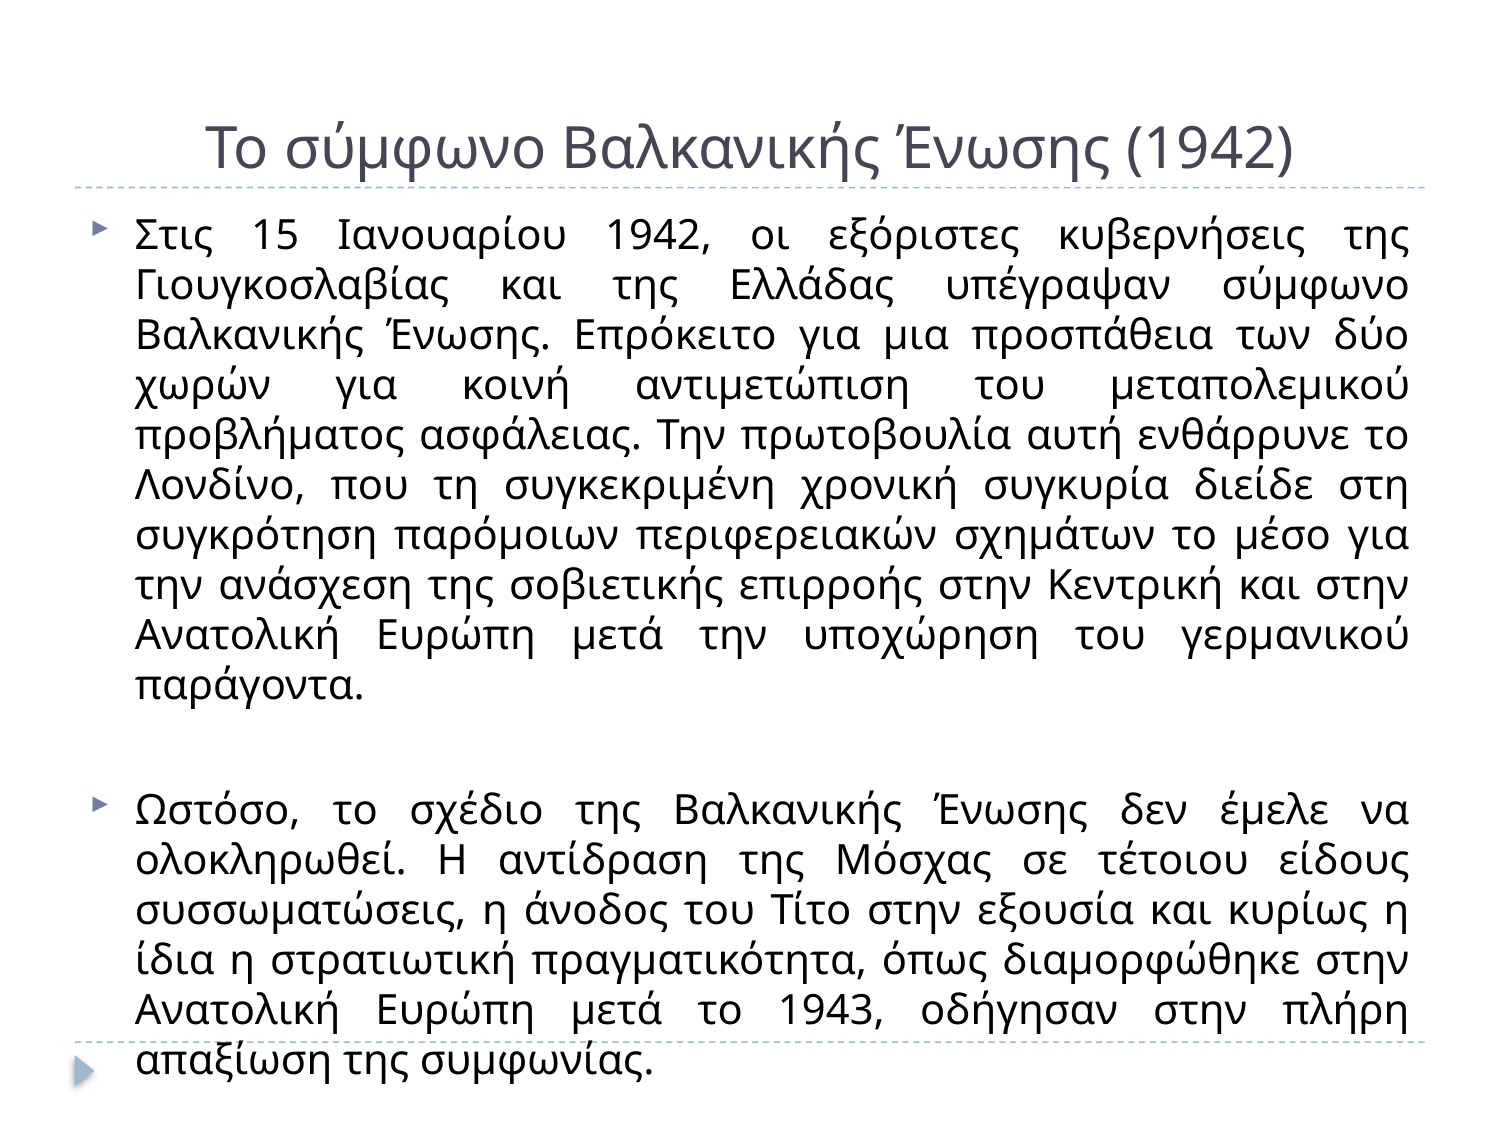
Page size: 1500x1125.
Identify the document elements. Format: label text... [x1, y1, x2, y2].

list Στις 15 Ιανουαρίου 1942, οι εξόριστες κυβερνήσεις της Γιουγκοσλαβίας και της Ελλάδας υπέγραψαν σύμφωνο Βαλκανικής Ένωσης. Επρόκειτο για μια προσπάθεια των δύο χωρών για κοινή αντιμετώπιση του μεταπολεμικού προβλήματος ασφάλειας. Την πρωτοβουλία αυτή ενθάρρυνε το Λονδίνο, που τη συγκεκριμένη χρονική συγκυρία διείδε στη συγκρότηση παρόμοιων περιφερειακών σχημάτων το μέσο για την ανάσχεση της σοβιετικής επιρροής στην Κεντρική και στην Ανατολική Ευρώπη μετά την υποχώρηση του γερμανικού παράγοντα. Ωστόσο, το σχέδιο της Βαλκανικής Ένωσης δεν έμελε να ολοκληρωθεί. Η αντίδραση της Μόσχας σε τέτοιου είδους συσσωματώσεις, η άνοδος του Τίτο στην εξουσία και κυρίως η ίδια η στρατιωτική πραγματικότητα, όπως διαμορφώθηκε στην Ανατολική Ευρώπη μετά το 1943, οδήγησαν στην πλήρη απαξίωση της συμφωνίας. [75, 200, 1425, 1035]
title Το σύμφωνο Βαλκανικής Ένωσης (1942) [75, 24, 1425, 188]
